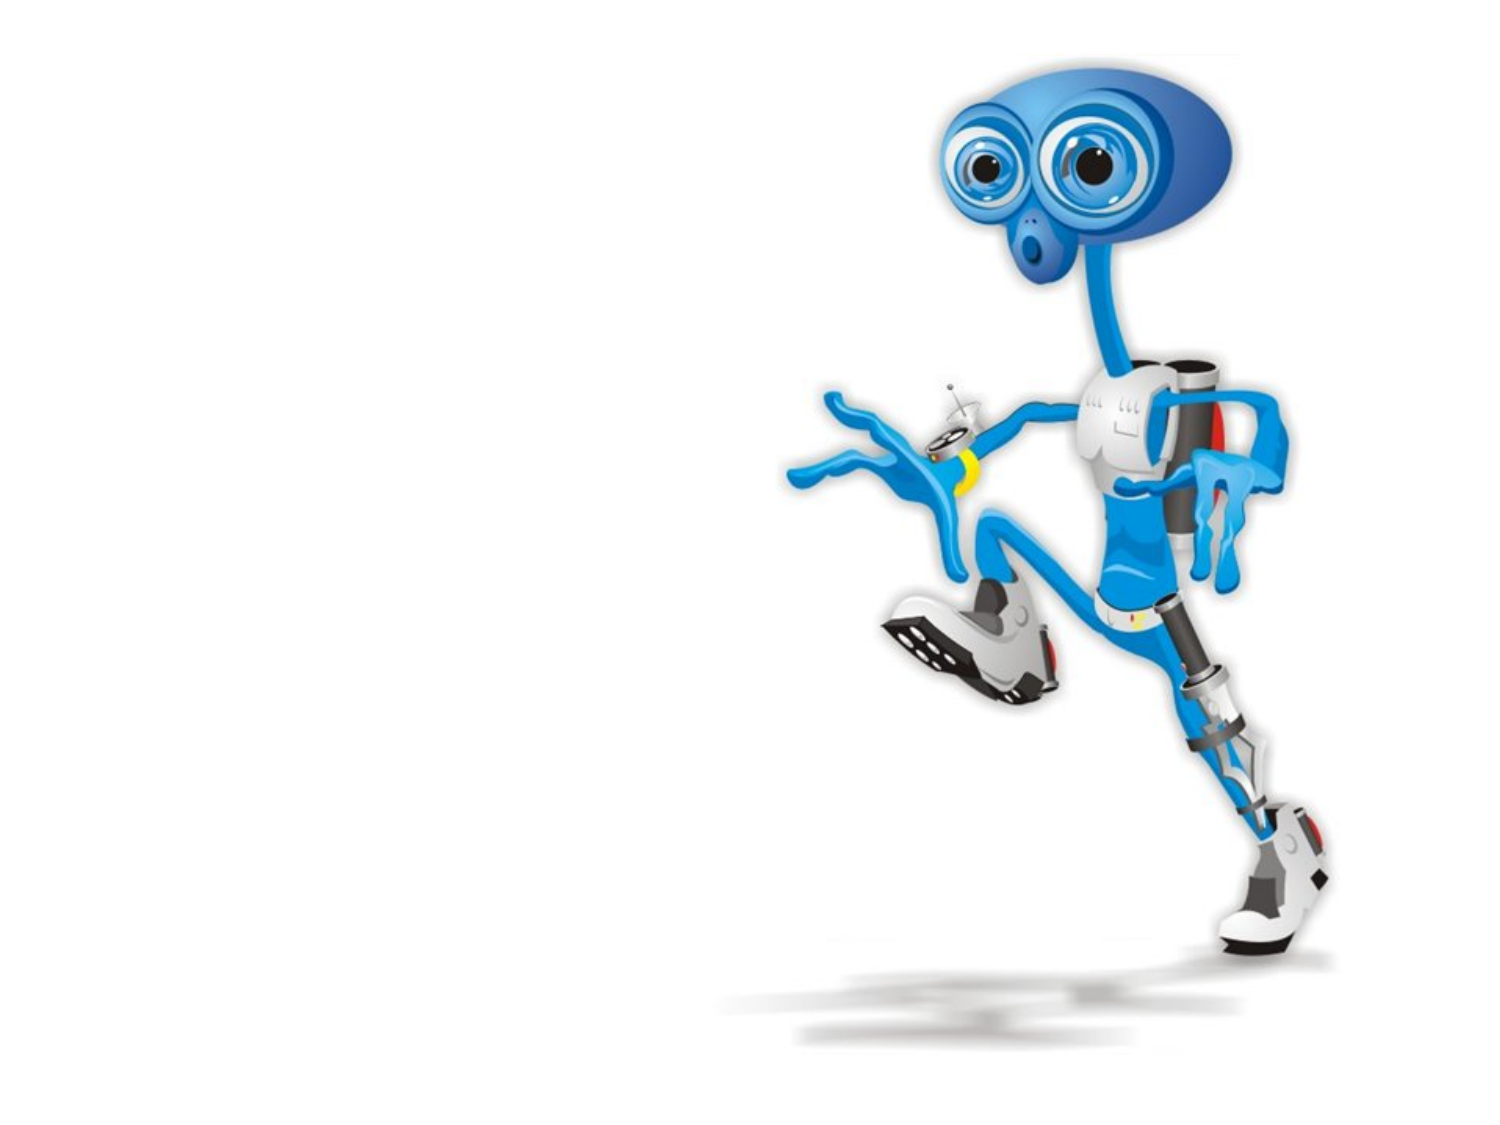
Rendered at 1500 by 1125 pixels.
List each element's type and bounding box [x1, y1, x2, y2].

picture [702, 54, 1344, 1055]
